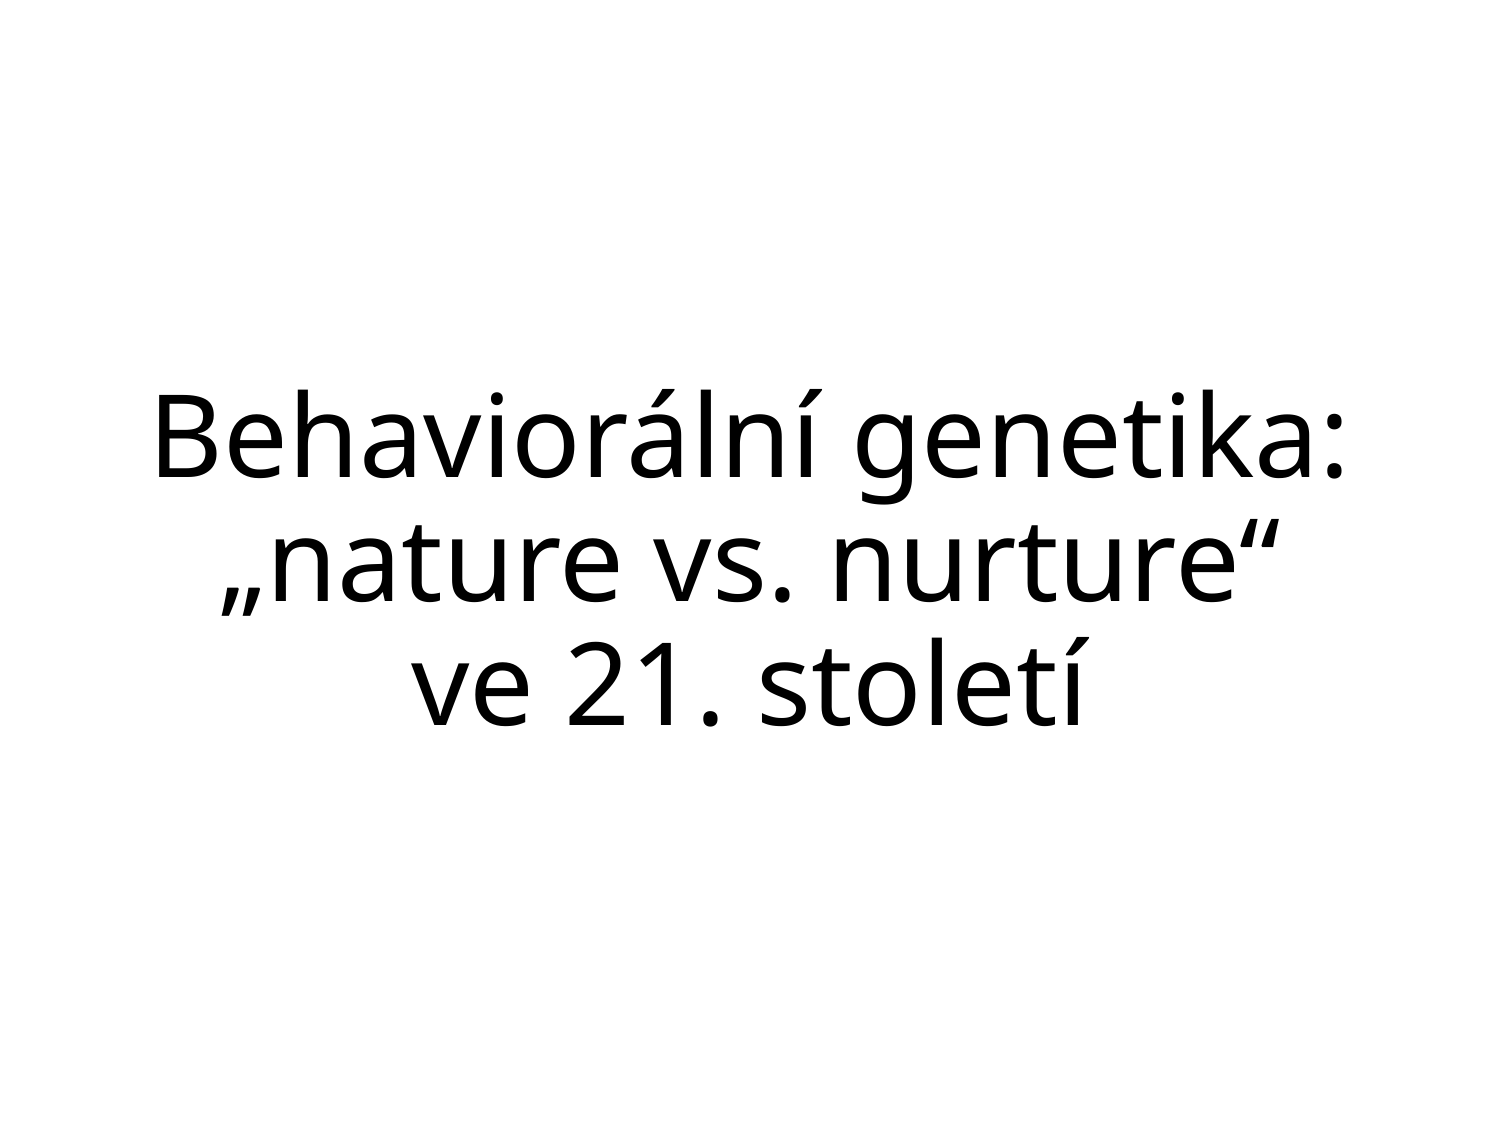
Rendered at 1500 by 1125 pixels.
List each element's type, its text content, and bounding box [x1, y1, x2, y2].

title Behaviorální genetika: „nature vs. nurture“ ve 21. století [112, 366, 1388, 759]
